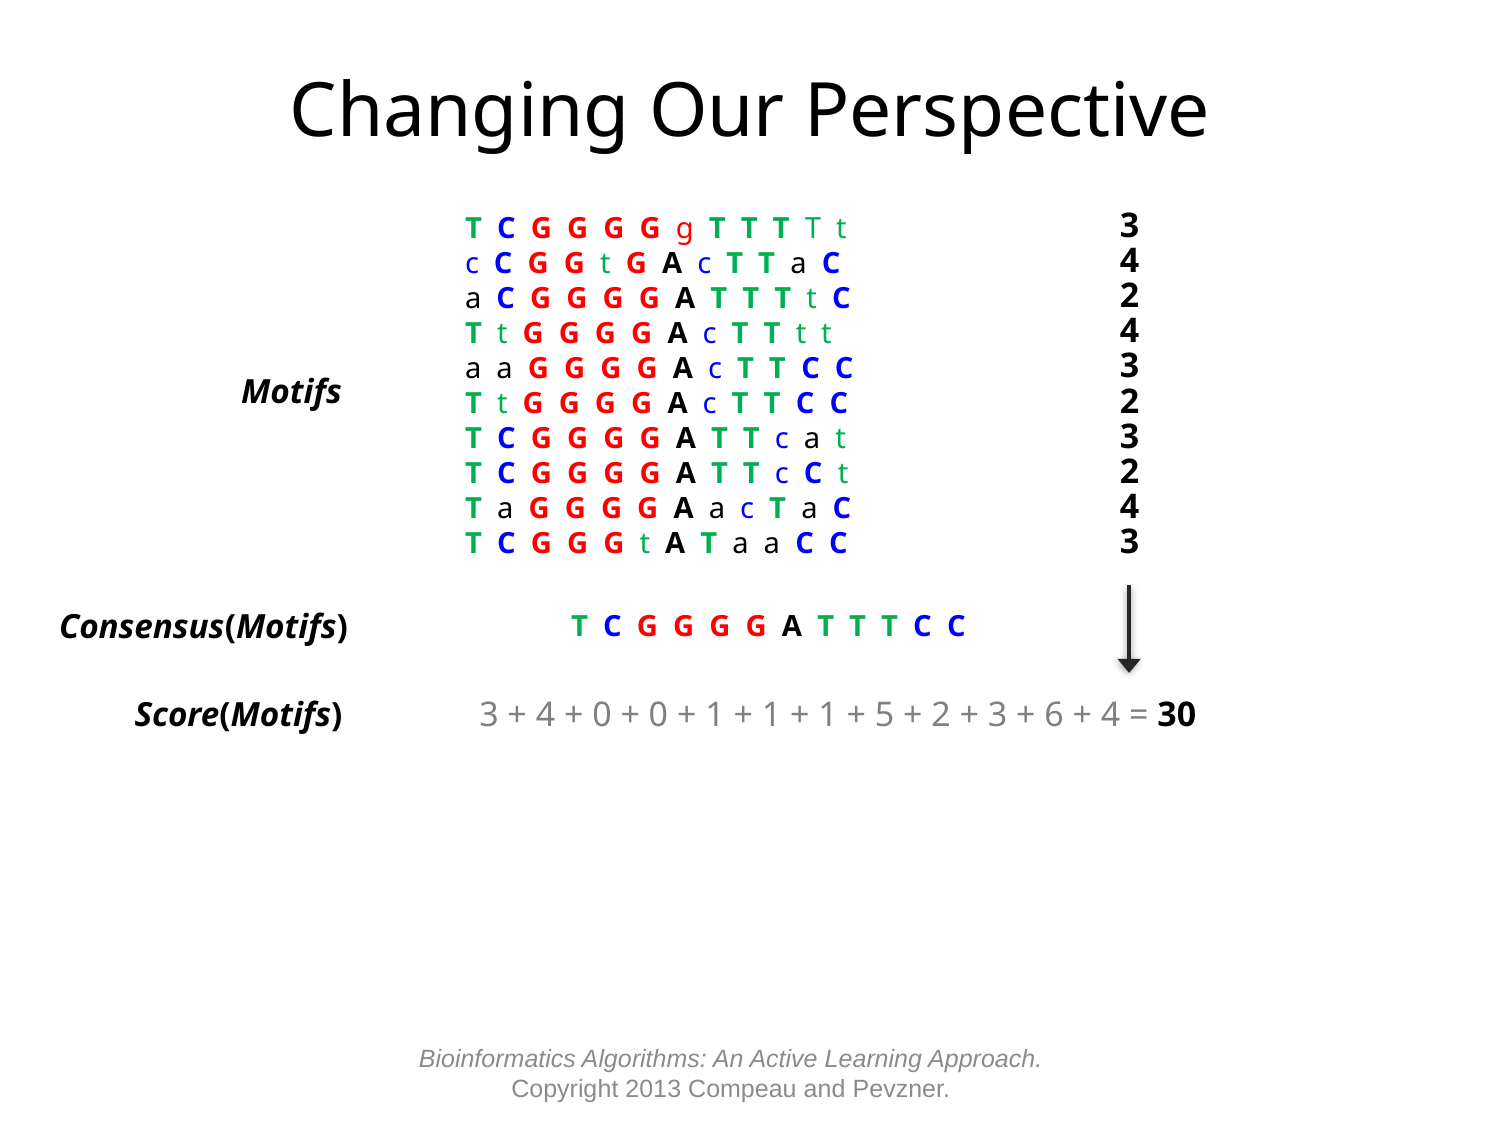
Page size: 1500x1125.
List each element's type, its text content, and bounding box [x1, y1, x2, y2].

text_box 3 4 2 4 3 2 3 2 4 3 [1087, 202, 1213, 568]
title Changing Our Perspective [75, 12, 1425, 200]
text_box Score(Motifs) [119, 685, 358, 740]
text_box 3 + 4 + 0 + 0 + 1 + 1 + 1 + 5 + 2 + 3 + 6 + 4 = 30 [464, 685, 1221, 741]
text_box Motifs [226, 362, 357, 418]
text_box T C G G G G A T T T C C [556, 600, 981, 651]
text_box T C G G G G g T T T T t c C G G t G A c T T a C a C G G G G A T T T t C T t G G G G A c T T t t a a G G G G A c T T C C T t G G G G A c T T C C T C G G G G A T T c a t T C G G G G A T T c C t T a G G G G A a c T a C T C G G G t A T a a C C [450, 202, 1087, 567]
footer Bioinformatics Algorithms: An Active Learning Approach. Copyright 2013 Compeau and Pevzner. [387, 1042, 1075, 1103]
text_box Consensus(Motifs) [44, 597, 363, 653]
